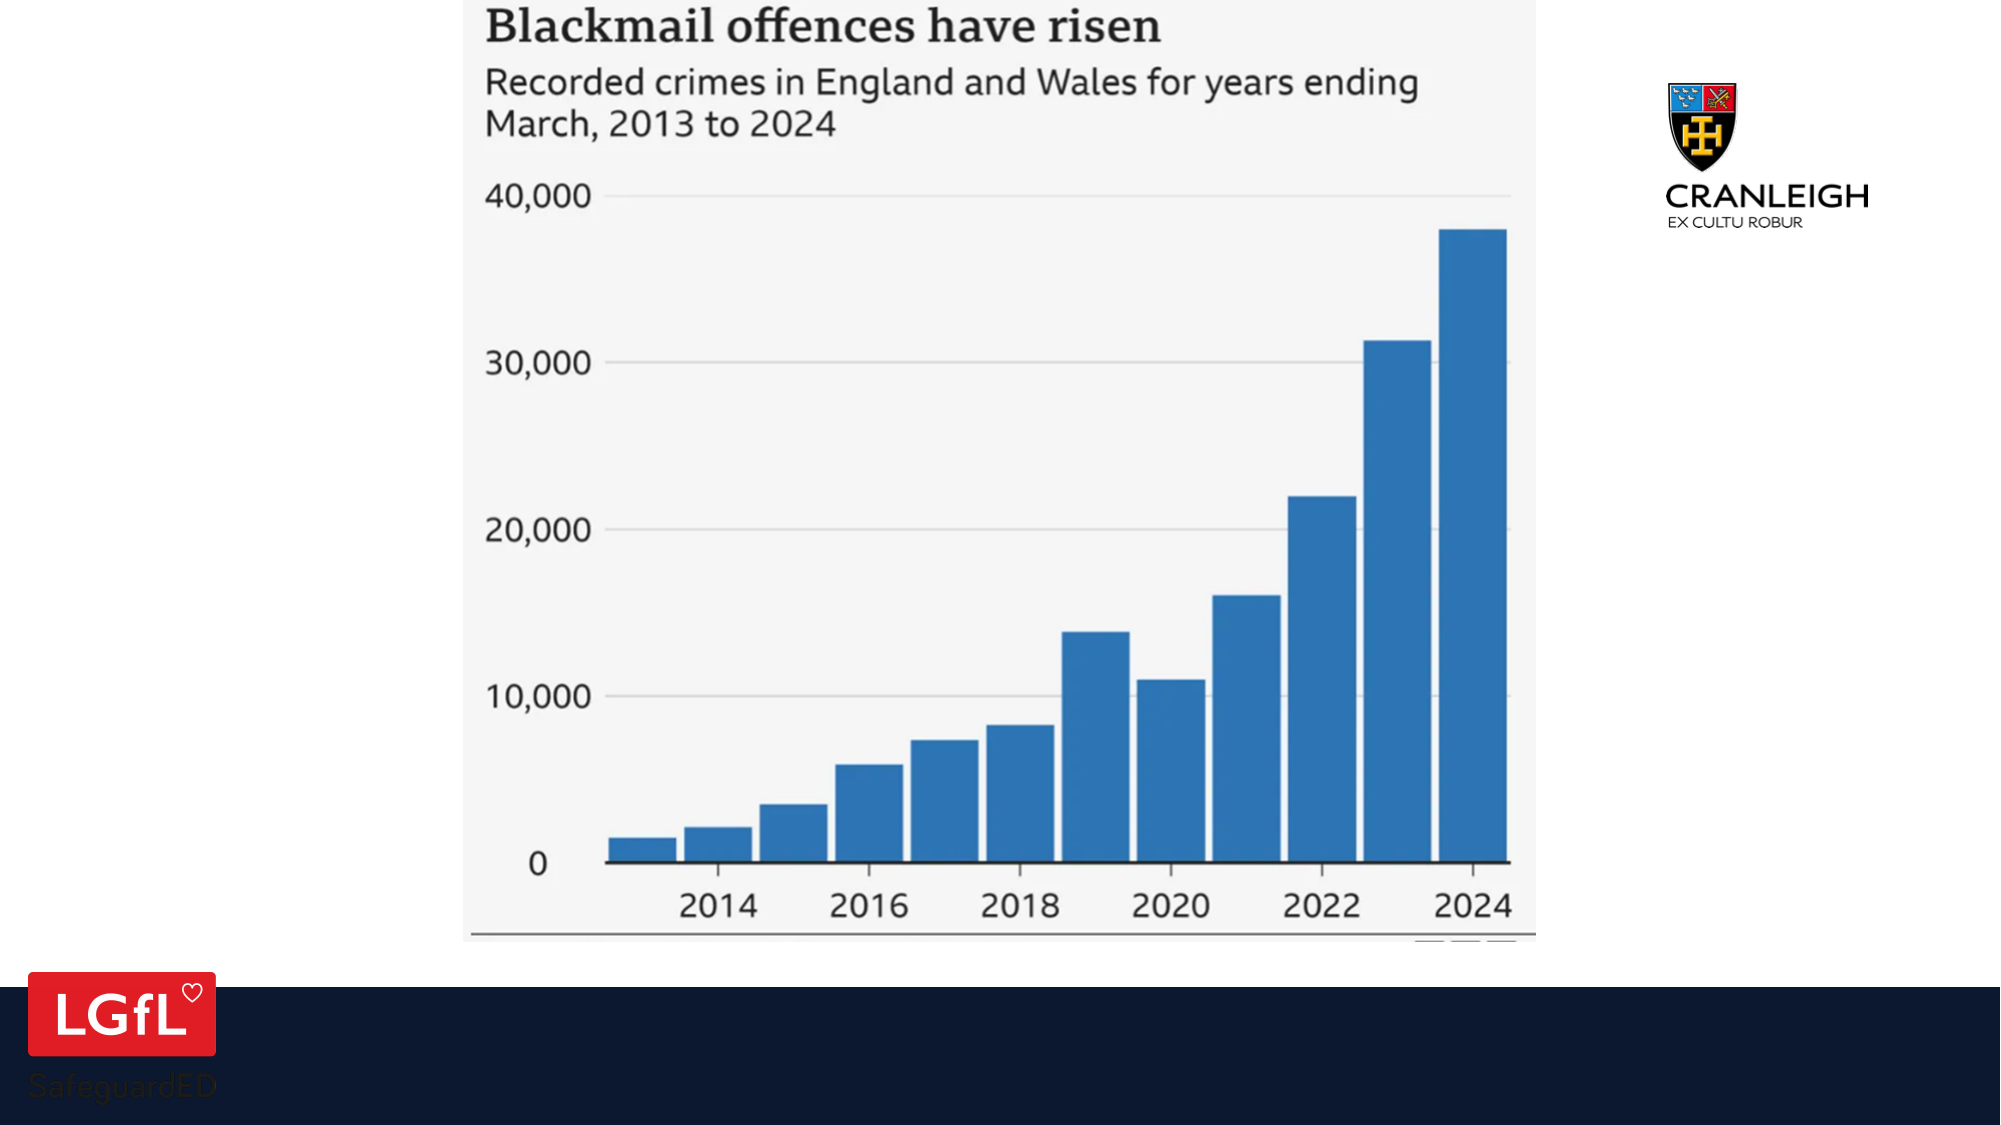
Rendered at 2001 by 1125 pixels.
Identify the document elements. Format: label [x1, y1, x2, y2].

picture [463, 0, 1537, 943]
picture [28, 972, 216, 1105]
picture [1666, 82, 1868, 228]
